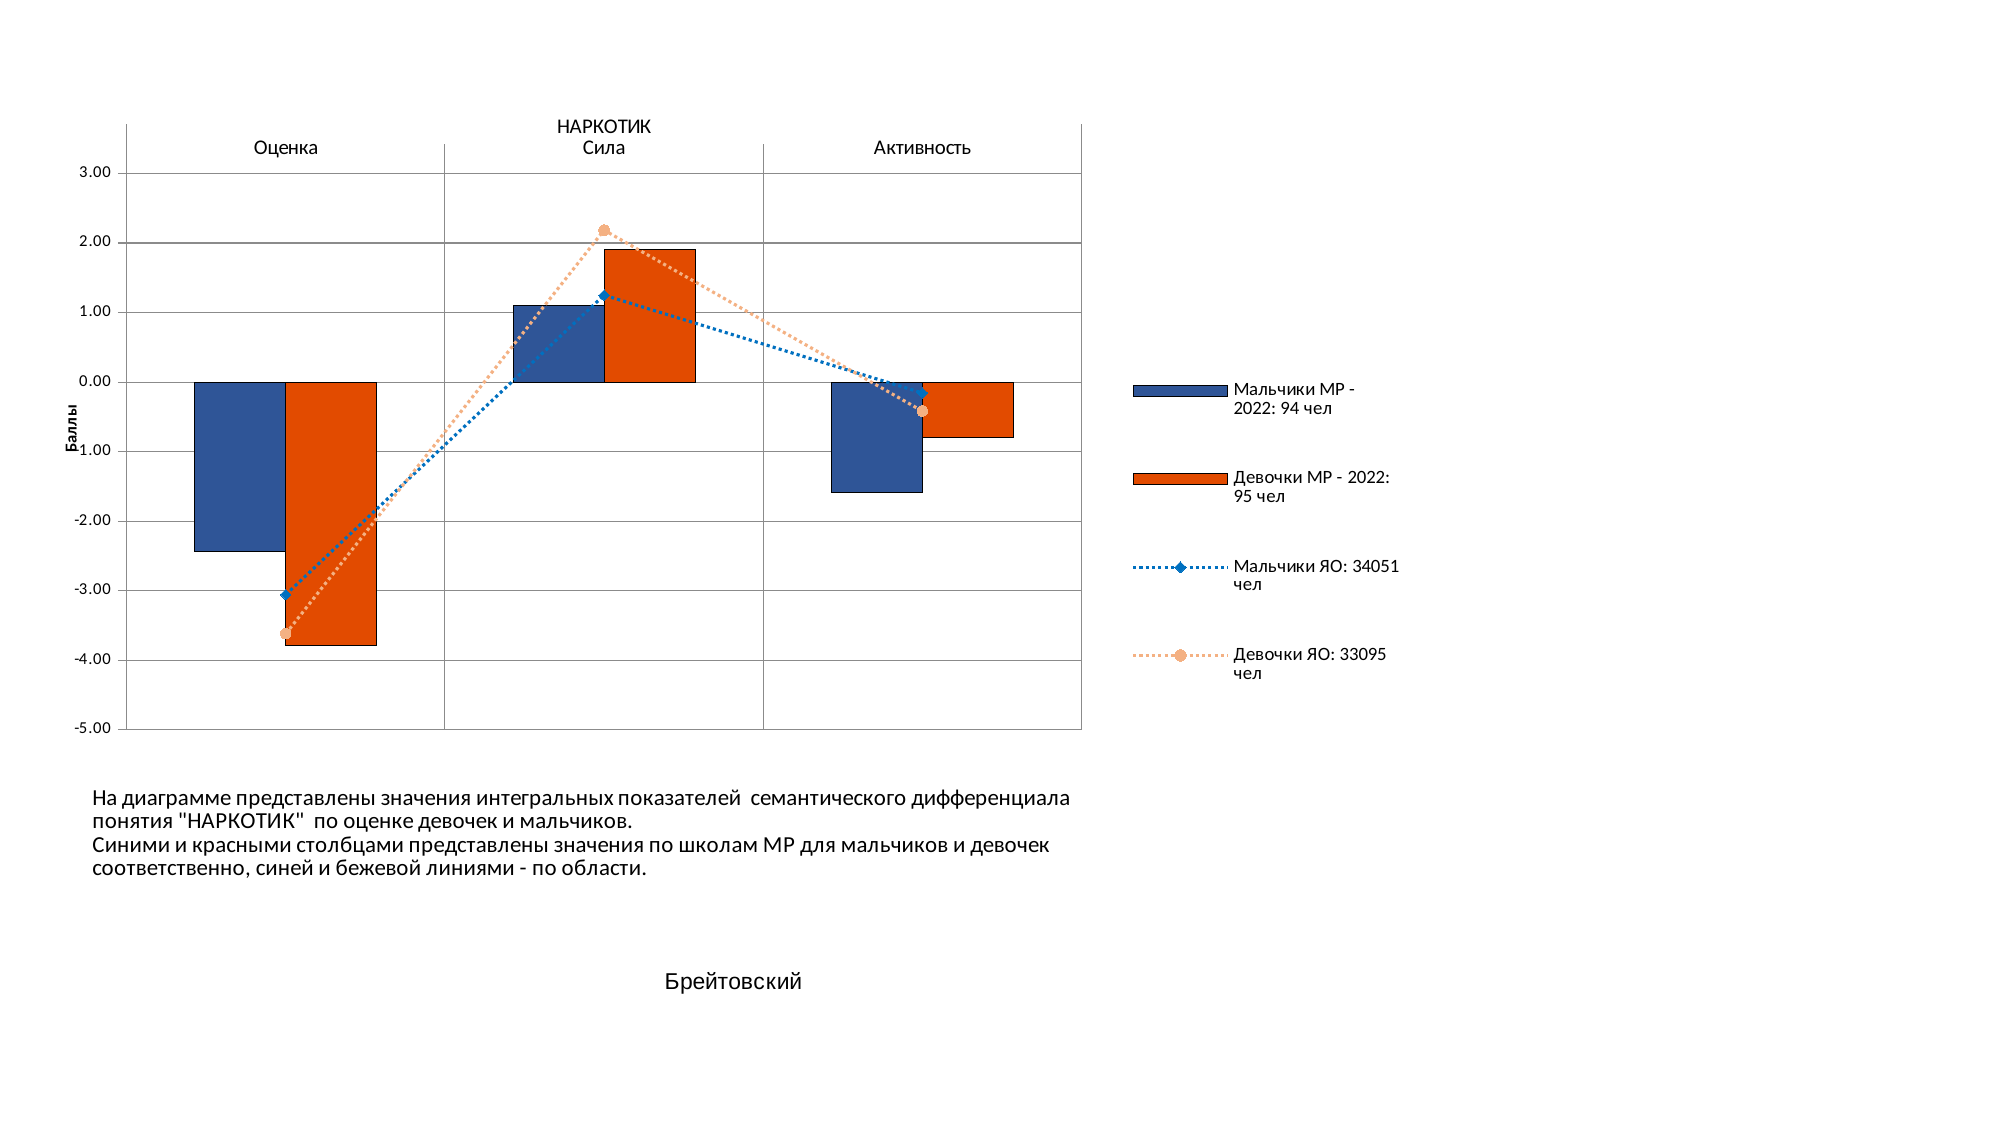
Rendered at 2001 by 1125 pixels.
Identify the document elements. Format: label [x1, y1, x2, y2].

chart [59, 58, 1414, 1056]
